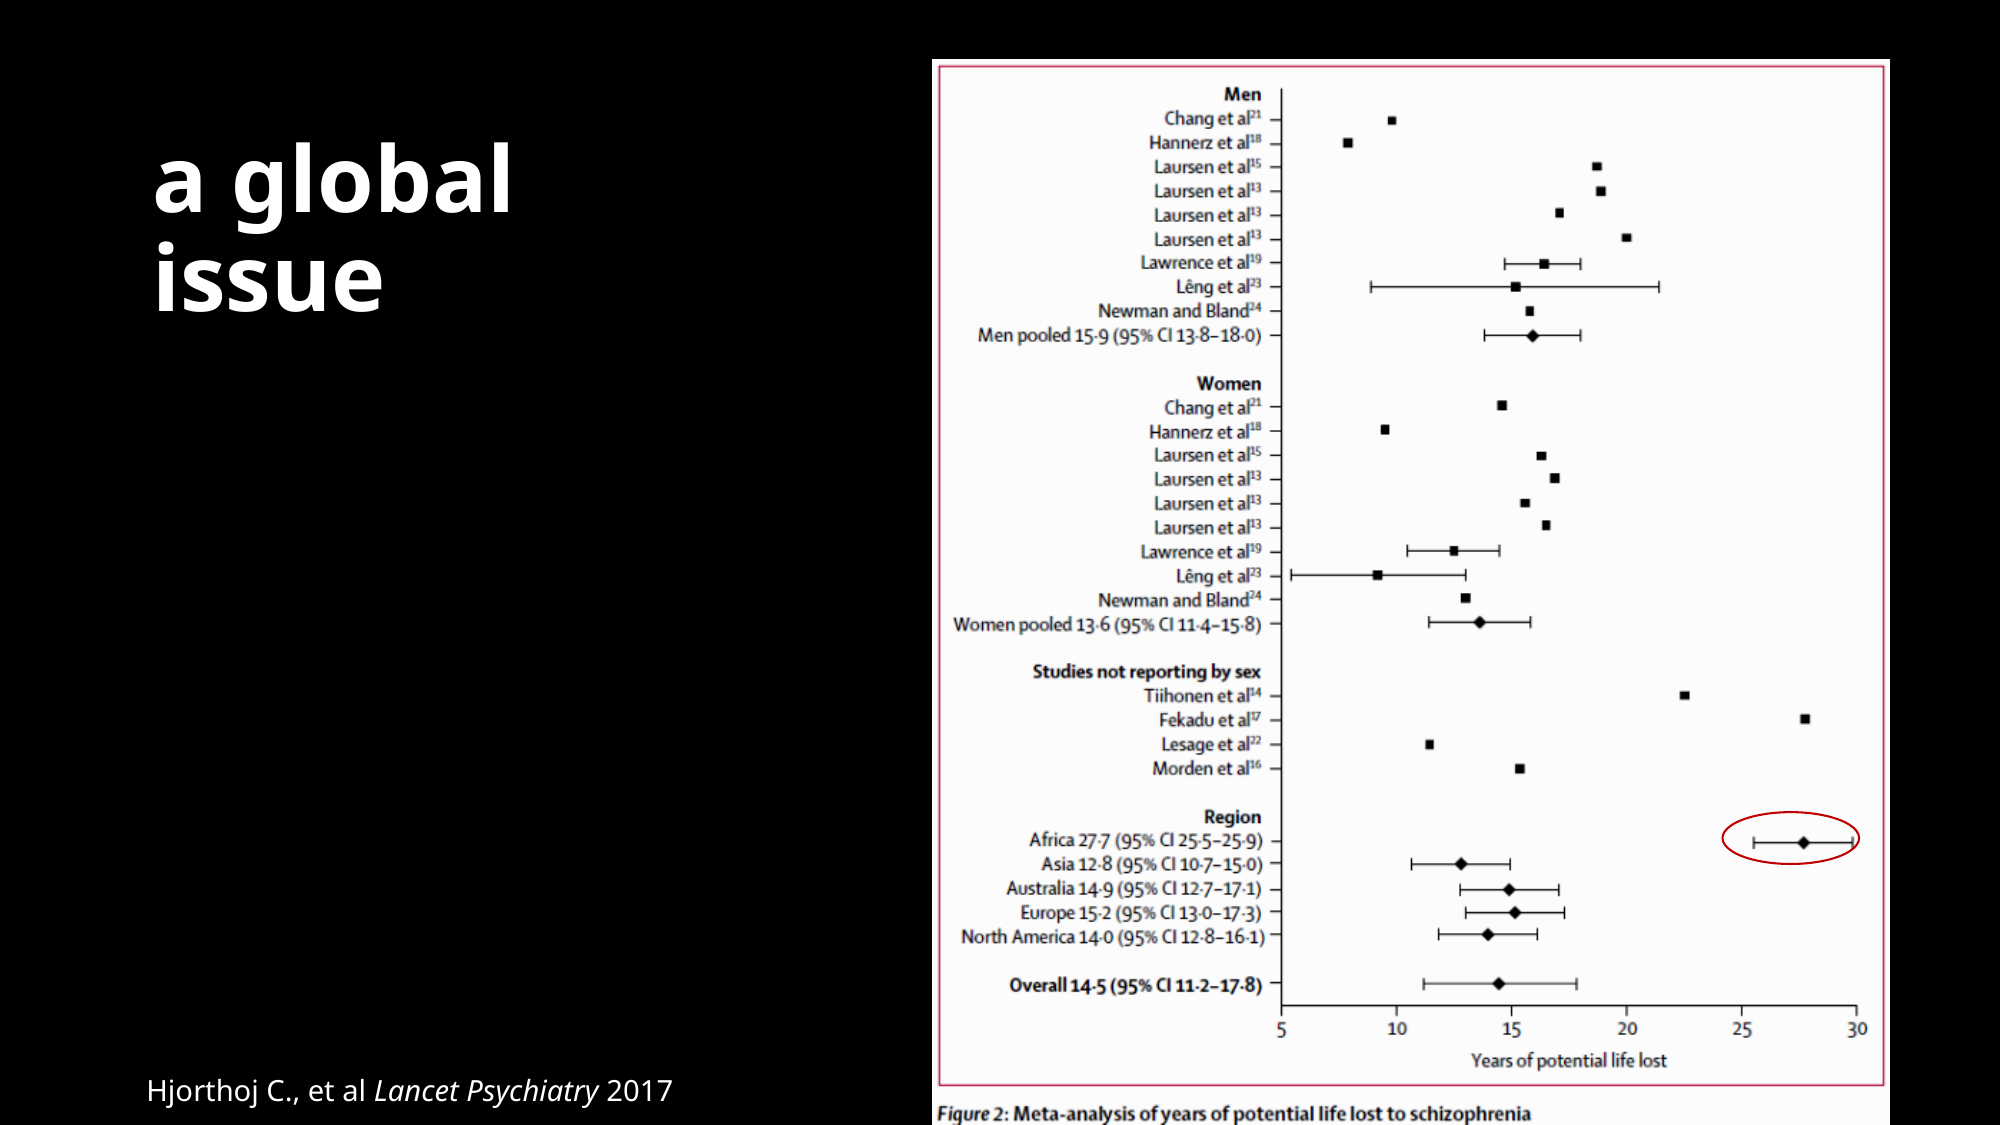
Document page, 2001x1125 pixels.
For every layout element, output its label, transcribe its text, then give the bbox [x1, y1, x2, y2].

title a global issue [137, 59, 672, 405]
text_box Hjorthoj C., et al Lancet Psychiatry 2017 [131, 1065, 689, 1115]
picture [932, 59, 1890, 1125]
